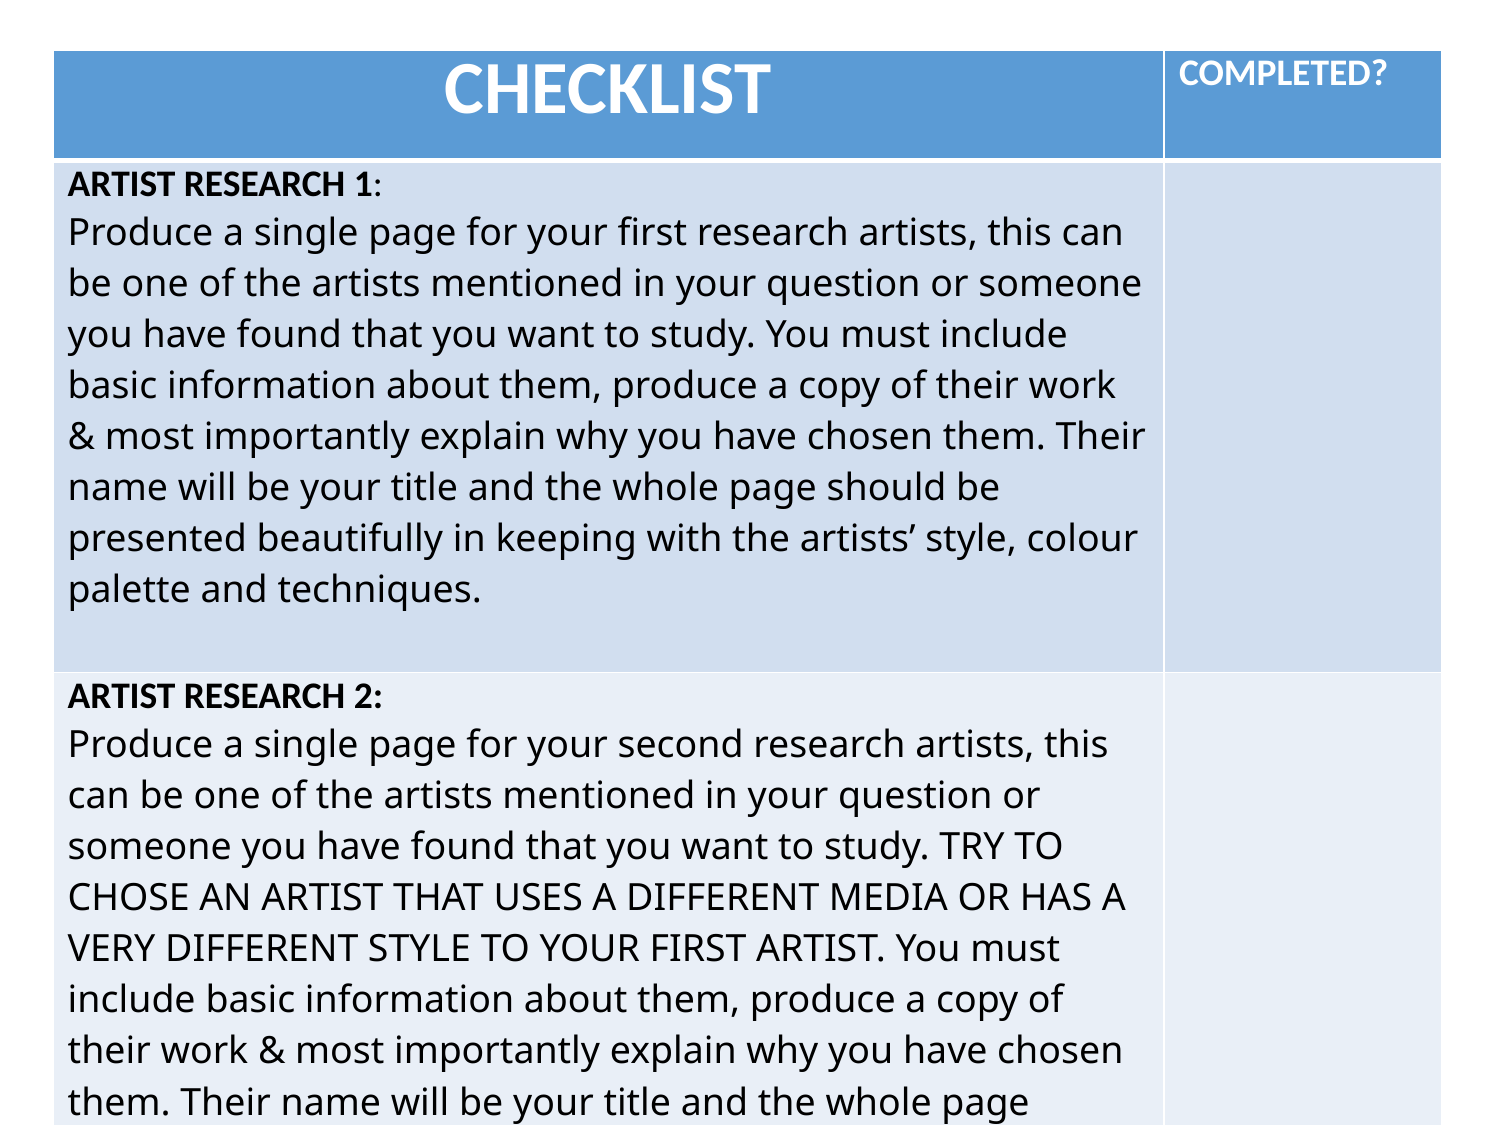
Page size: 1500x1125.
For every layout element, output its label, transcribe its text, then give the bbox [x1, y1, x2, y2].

table_header COMPLETED? [1165, 51, 1441, 158]
table_cell ARTIST RESEARCH 1: Produce a single page for your first research artists, this can be one of the artists mentioned in your question or someone you have found that you want to study. You must include basic information about them, produce a copy of their work & most importantly explain why you have chosen them. Their name will be your title and the whole page should be presented beautifully in keeping with the artists’ style, colour palette and techniques. [54, 163, 1163, 672]
table_header CHECKLIST [54, 51, 1163, 158]
table_cell [1165, 673, 1441, 1125]
table_cell [1165, 163, 1441, 672]
table_cell ARTIST RESEARCH 2: Produce a single page for your second research artists, this can be one of the artists mentioned in your question or someone you have found that you want to study. TRY TO CHOSE AN ARTIST THAT USES A DIFFERENT MEDIA OR HAS A VERY DIFFERENT STYLE TO YOUR FIRST ARTIST. You must include basic information about them, produce a copy of their work & most importantly explain why you have chosen them. Their name will be your title and the whole page should be presented beautifully in keeping with the artists’ style, colour palette and techniques. [54, 673, 1163, 1125]
